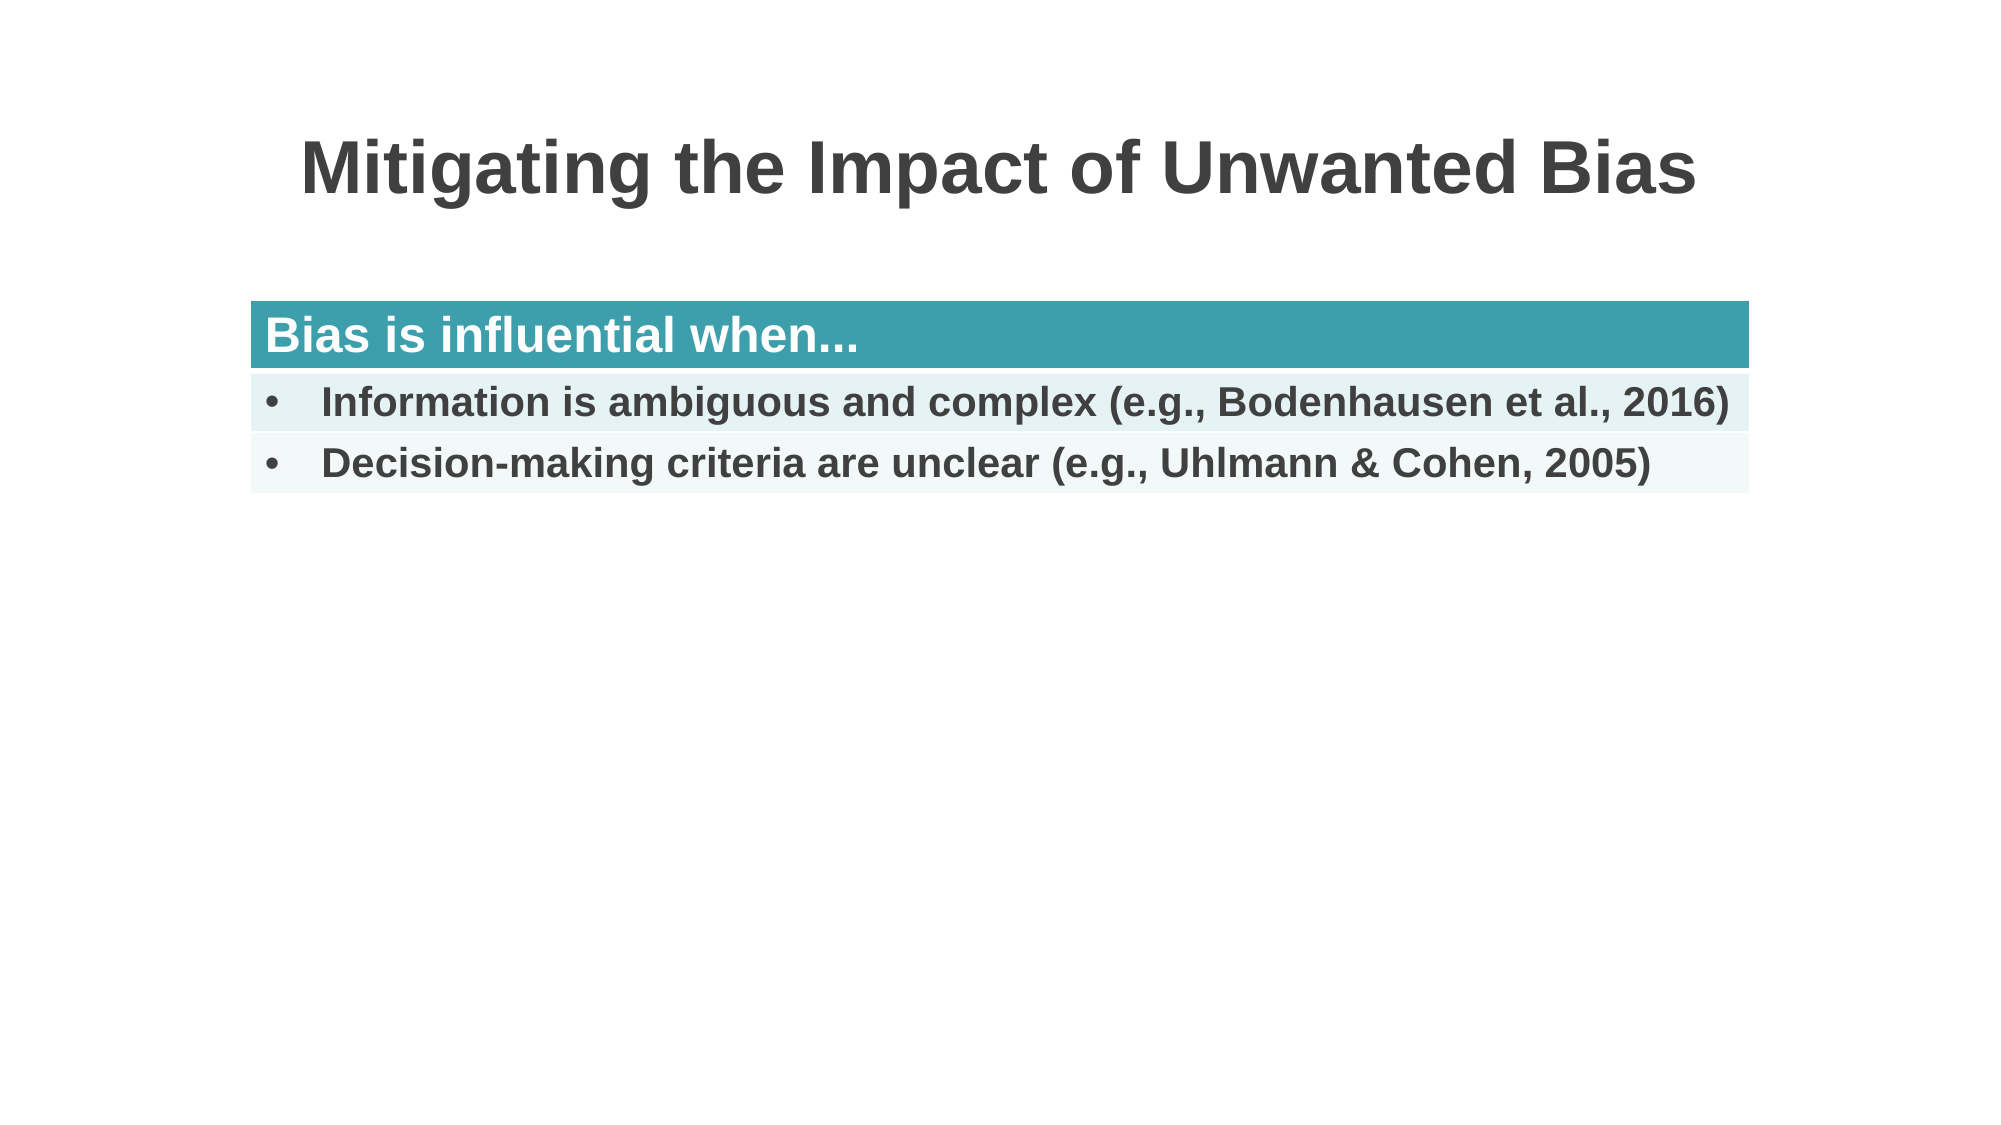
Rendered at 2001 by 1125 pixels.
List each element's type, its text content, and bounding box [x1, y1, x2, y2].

table_cell Information is ambiguous and complex (e.g., Bodenhausen et al., 2016) [251, 374, 1749, 431]
table_header Bias is influential when... [251, 301, 1749, 368]
table_cell Decision-making criteria are unclear (e.g., Uhlmann & Cohen, 2005) [251, 433, 1749, 493]
text_box Mitigating the Impact of Unwanted Bias [249, 70, 1750, 258]
